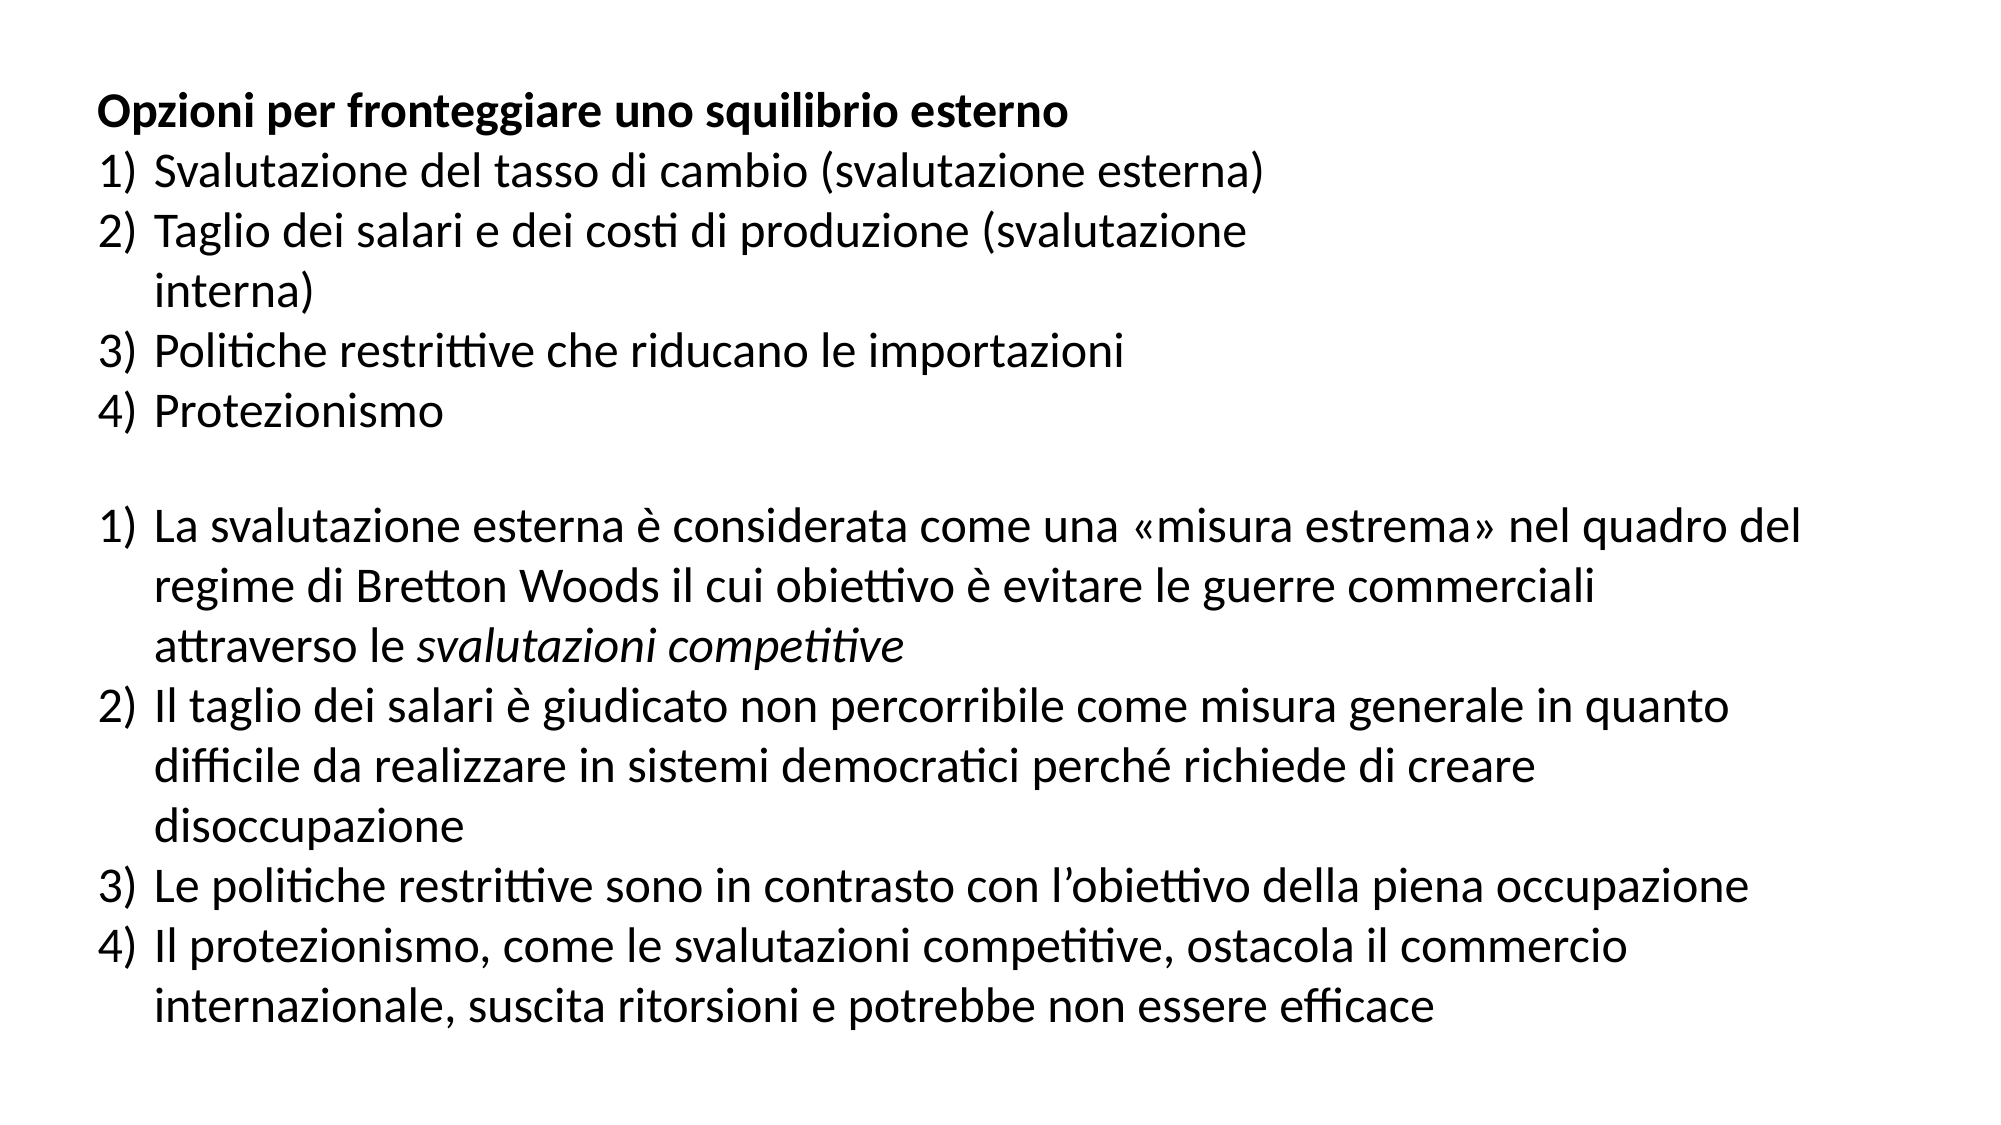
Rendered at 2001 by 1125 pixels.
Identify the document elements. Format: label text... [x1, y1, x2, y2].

text_box La svalutazione esterna è considerata come una «misura estrema» nel quadro del regime di Bretton Woods il cui obiettivo è evitare le guerre commerciali attraverso le svalutazioni competitive Il taglio dei salari è giudicato non percorribile come misura generale in quanto difficile da realizzare in sistemi democratici perché richiede di creare disoccupazione Le politiche restrittive sono in contrasto con l’obiettivo della piena occupazione Il protezionismo, come le svalutazioni competitive, ostacola il commercio internazionale, suscita ritorsioni e potrebbe non essere efficace [82, 484, 1819, 1040]
text_box Opzioni per fronteggiare uno squilibrio esterno Svalutazione del tasso di cambio (svalutazione esterna) Taglio dei salari e dei costi di produzione (svalutazione interna) Politiche restrittive che riducano le importazioni Protezionismo [82, 69, 1301, 445]
